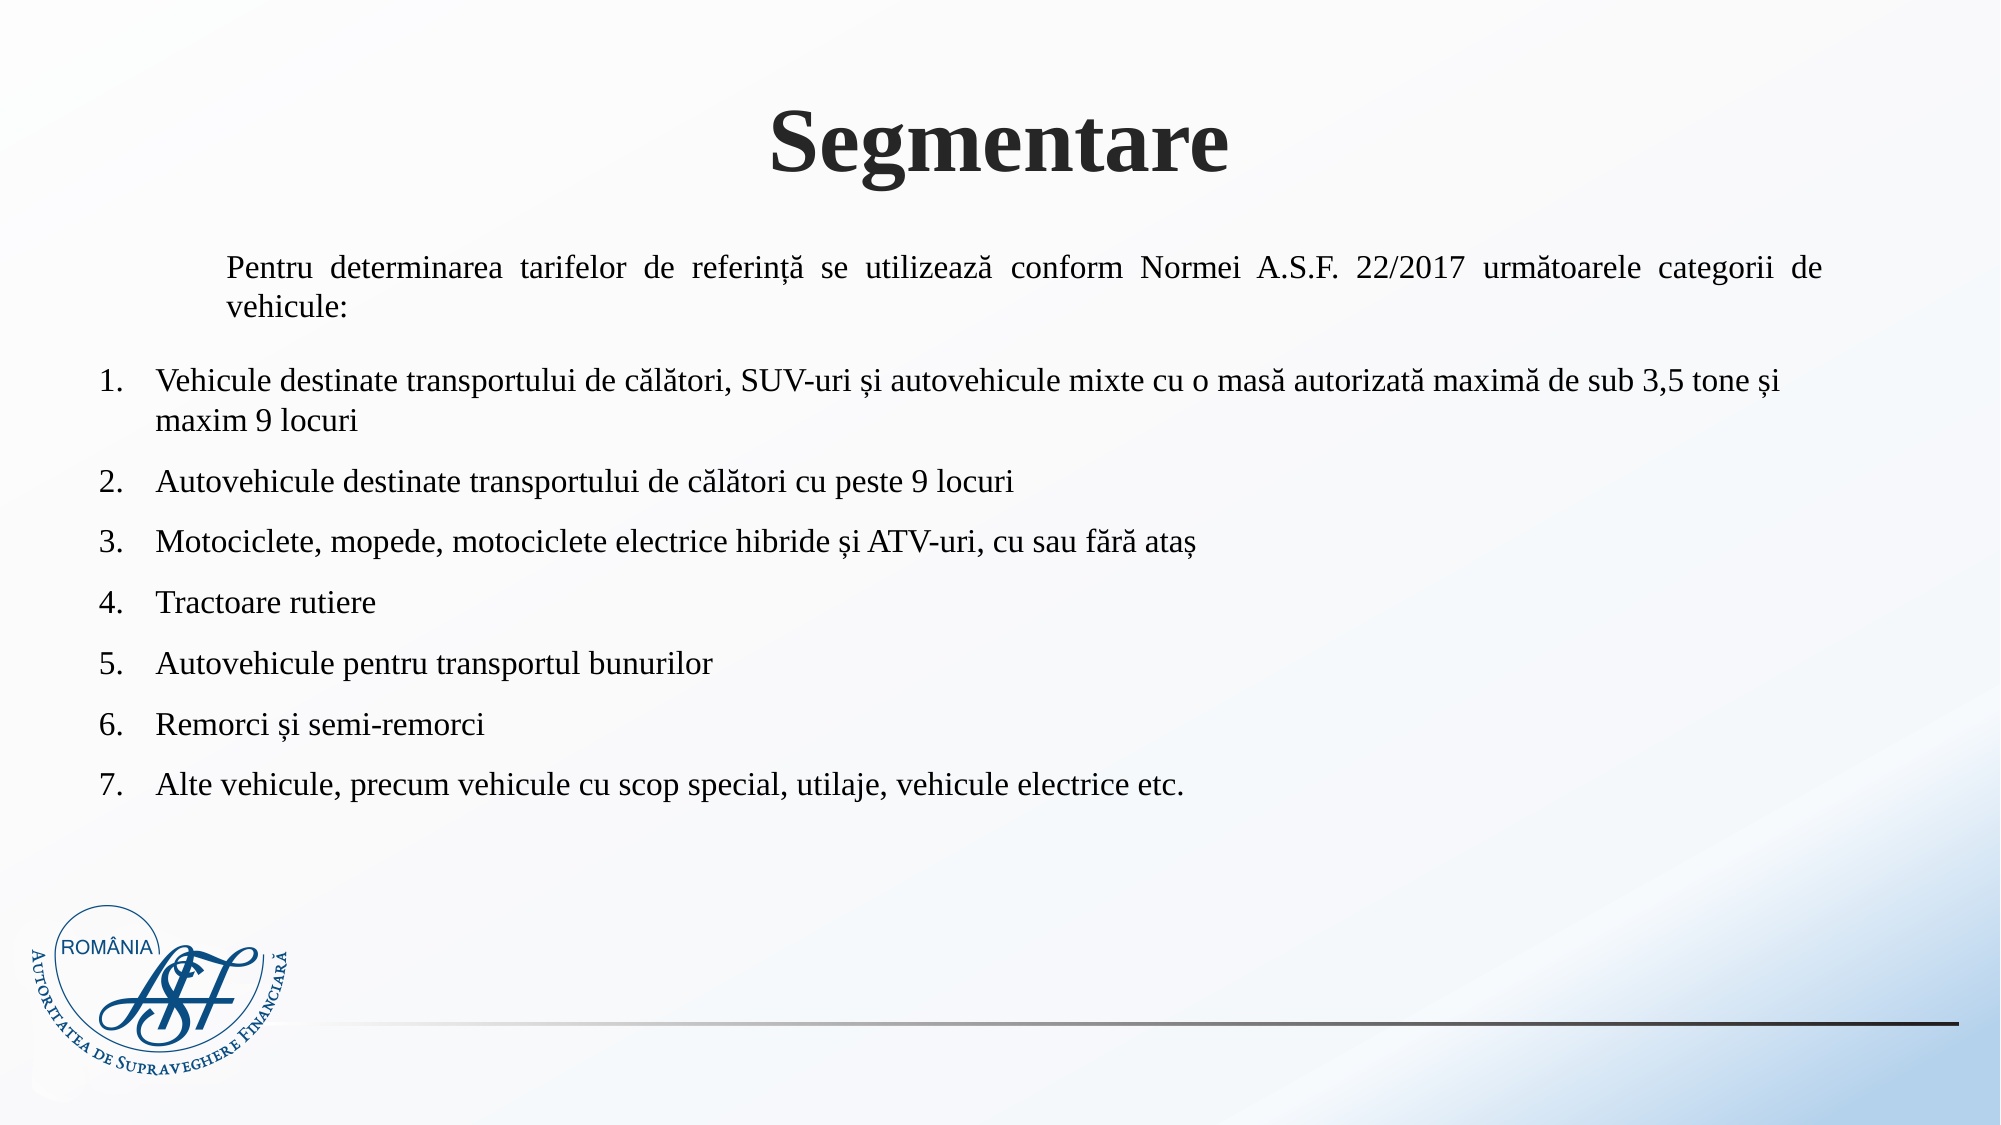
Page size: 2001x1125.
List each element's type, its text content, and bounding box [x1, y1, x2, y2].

picture [0, 0, 2001, 1125]
list Vehicule destinate transportului de călători, SUV-uri și autovehicule mixte cu o masă autorizată maximă de sub 3,5 tone și maxim 9 locuri Autovehicule destinate transportului de călători cu peste 9 locuri Motociclete, mopede, motociclete electrice hibride și ATV-uri, cu sau fără ataș Tractoare rutiere Autovehicule pentru transportul bunurilor Remorci și semi-remorci Alte vehicule, precum vehicule cu scop special, utilaje, vehicule electrice etc. [84, 222, 1893, 919]
title Segmentare [0, 75, 2000, 209]
text_box Pentru determinarea tarifelor de referință se utilizează conform Normei A.S.F. 22/2017 următoarele categorii de vehicule: [211, 237, 1839, 332]
